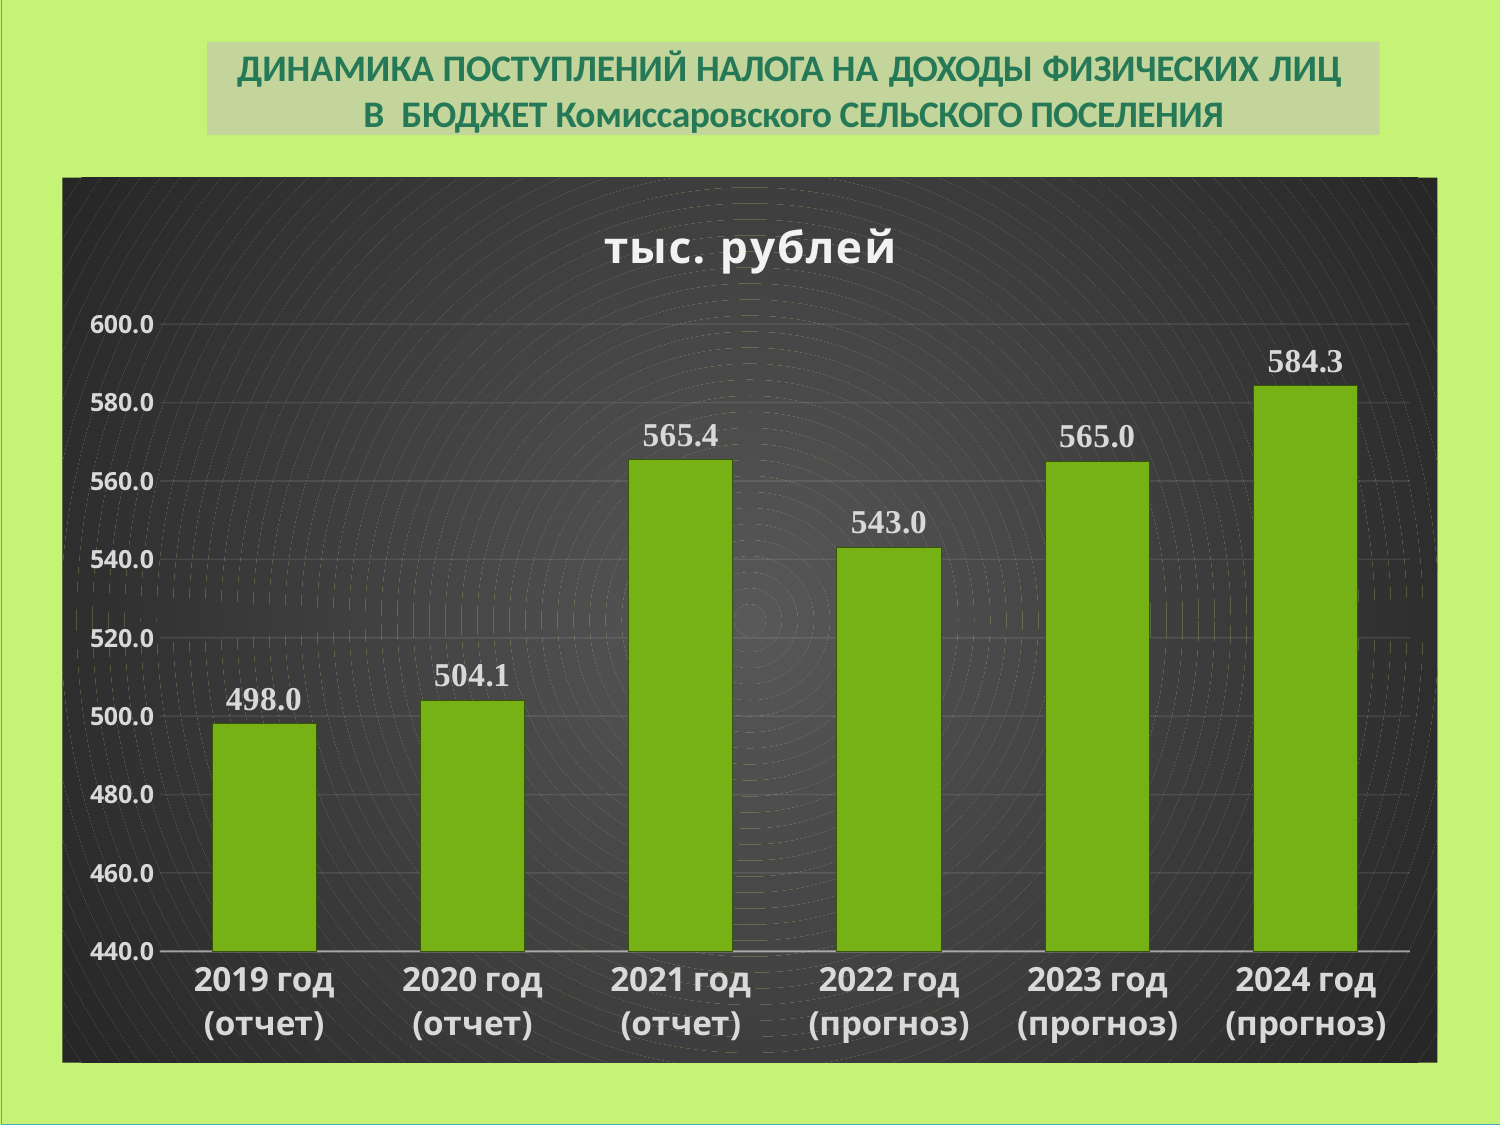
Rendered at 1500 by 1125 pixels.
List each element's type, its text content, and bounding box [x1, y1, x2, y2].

text_box ДИНАМИКА ПОСТУПЛЕНИЙ НАЛОГА НА ДОХОДЫ ФИЗИЧЕСКИХ ЛИЦ В БЮДЖЕТ Комиссаровского СЕЛЬСКОГО ПОСЕЛЕНИЯ [207, 41, 1380, 136]
chart [62, 177, 1438, 1063]
text_box [2, 0, 1500, 1124]
